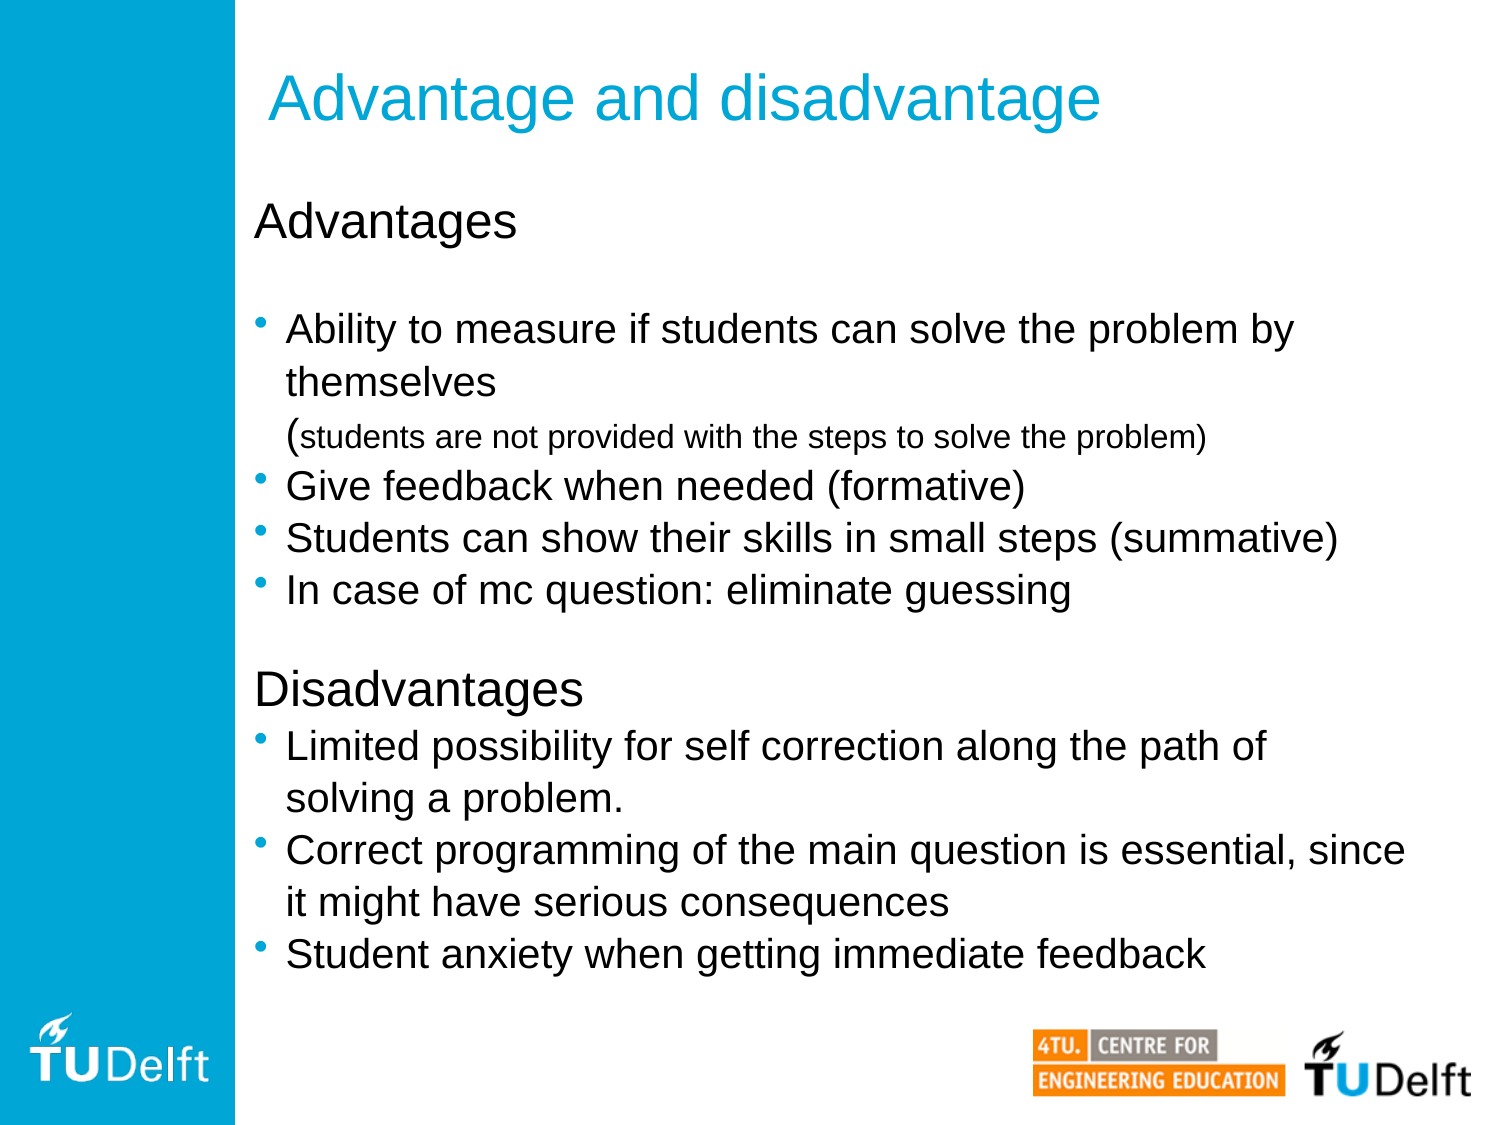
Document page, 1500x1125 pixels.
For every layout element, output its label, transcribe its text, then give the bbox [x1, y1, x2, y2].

list Advantages Ability to measure if students can solve the problem by themselves (students are not provided with the steps to solve the problem) Give feedback when needed (formative) Students can show their skills in small steps (summative) In case of mc question: eliminate guessing Disadvantages Limited possibility for self correction along the path of solving a problem. Correct programming of the main question is essential, since it might have serious consequences Student anxiety when getting immediate feedback [253, 196, 1409, 986]
picture [1033, 1023, 1471, 1103]
title Advantage and disadvantage [268, 55, 1423, 231]
